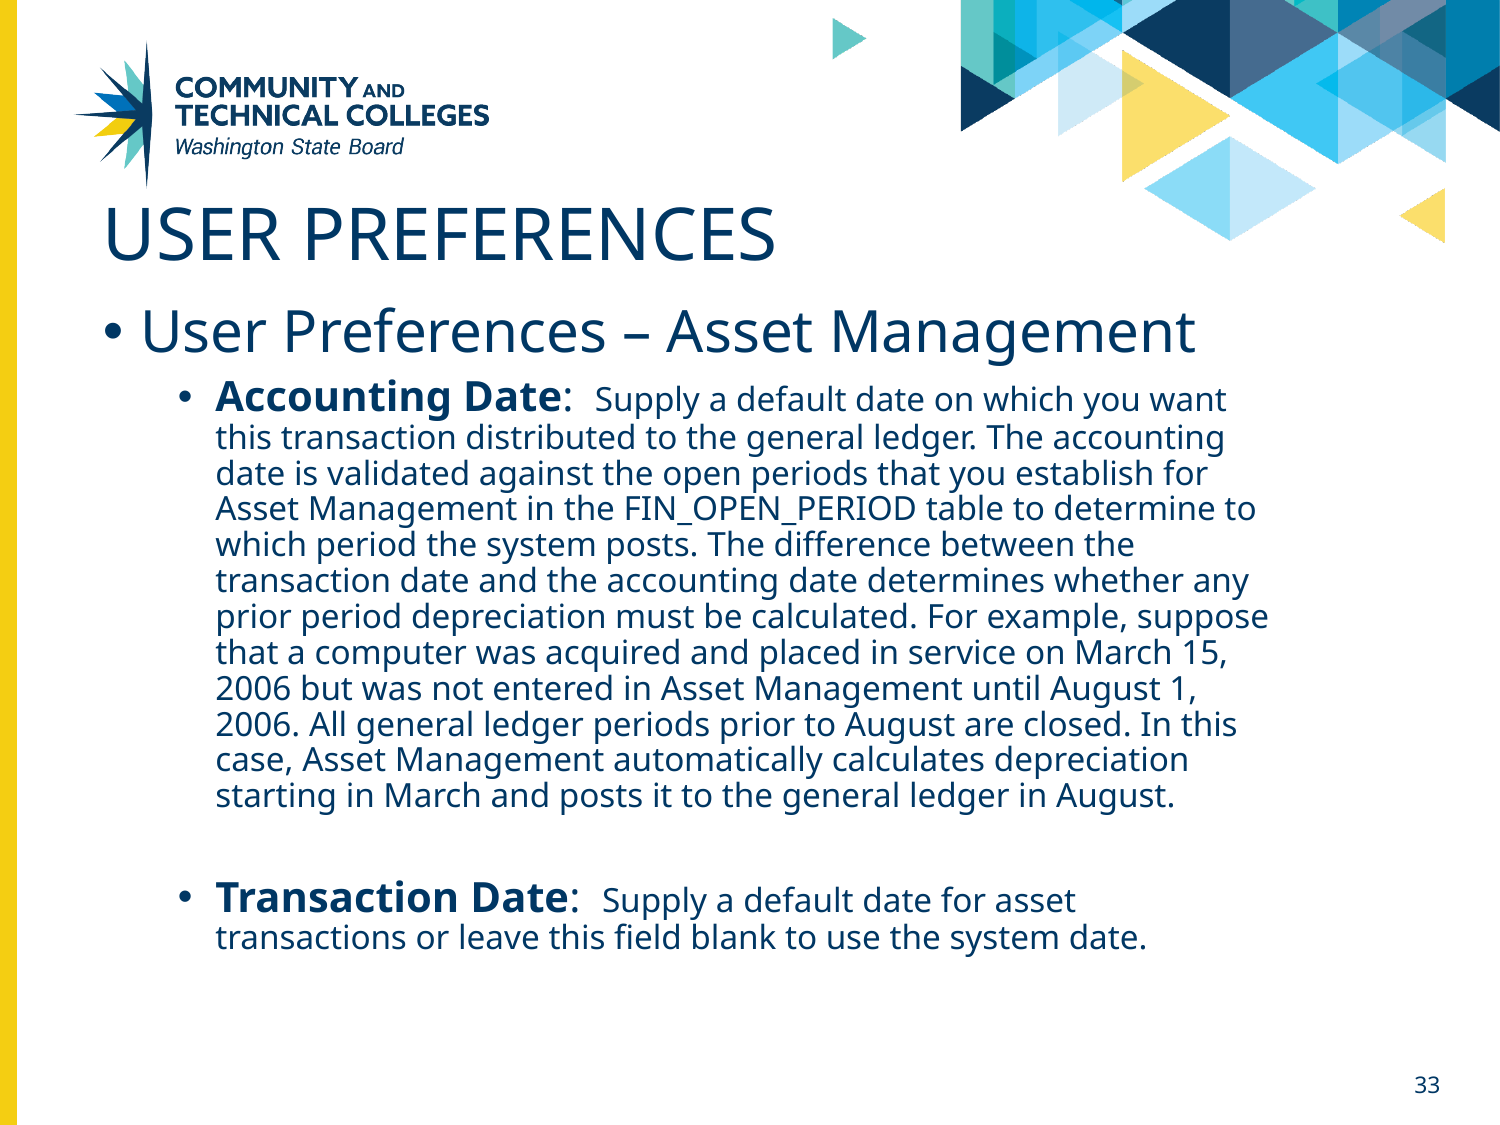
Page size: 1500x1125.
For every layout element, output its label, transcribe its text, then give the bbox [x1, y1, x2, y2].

picture [832, 0, 1500, 243]
list User Preferences – Asset Management Accounting Date: Supply a default date on which you want this transaction distributed to the general ledger. The accounting date is validated against the open periods that you establish for Asset Management in the FIN_OPEN_PERIOD table to determine to which period the system posts. The difference between the transaction date and the accounting date determines whether any prior period depreciation must be calculated. For example, suppose that a computer was acquired and placed in service on March 15, 2006 but was not entered in Asset Management until August 1, 2006. All general ledger periods prior to August are closed. In this case, Asset Management automatically calculates depreciation starting in March and posts it to the general ledger in August. Transaction Date: Supply a default date for asset transactions or leave this field blank to use the system date. [88, 294, 1288, 1103]
picture [17, 25, 557, 228]
title User preferences [88, 190, 1456, 279]
slide_number 33 [1378, 1063, 1456, 1103]
